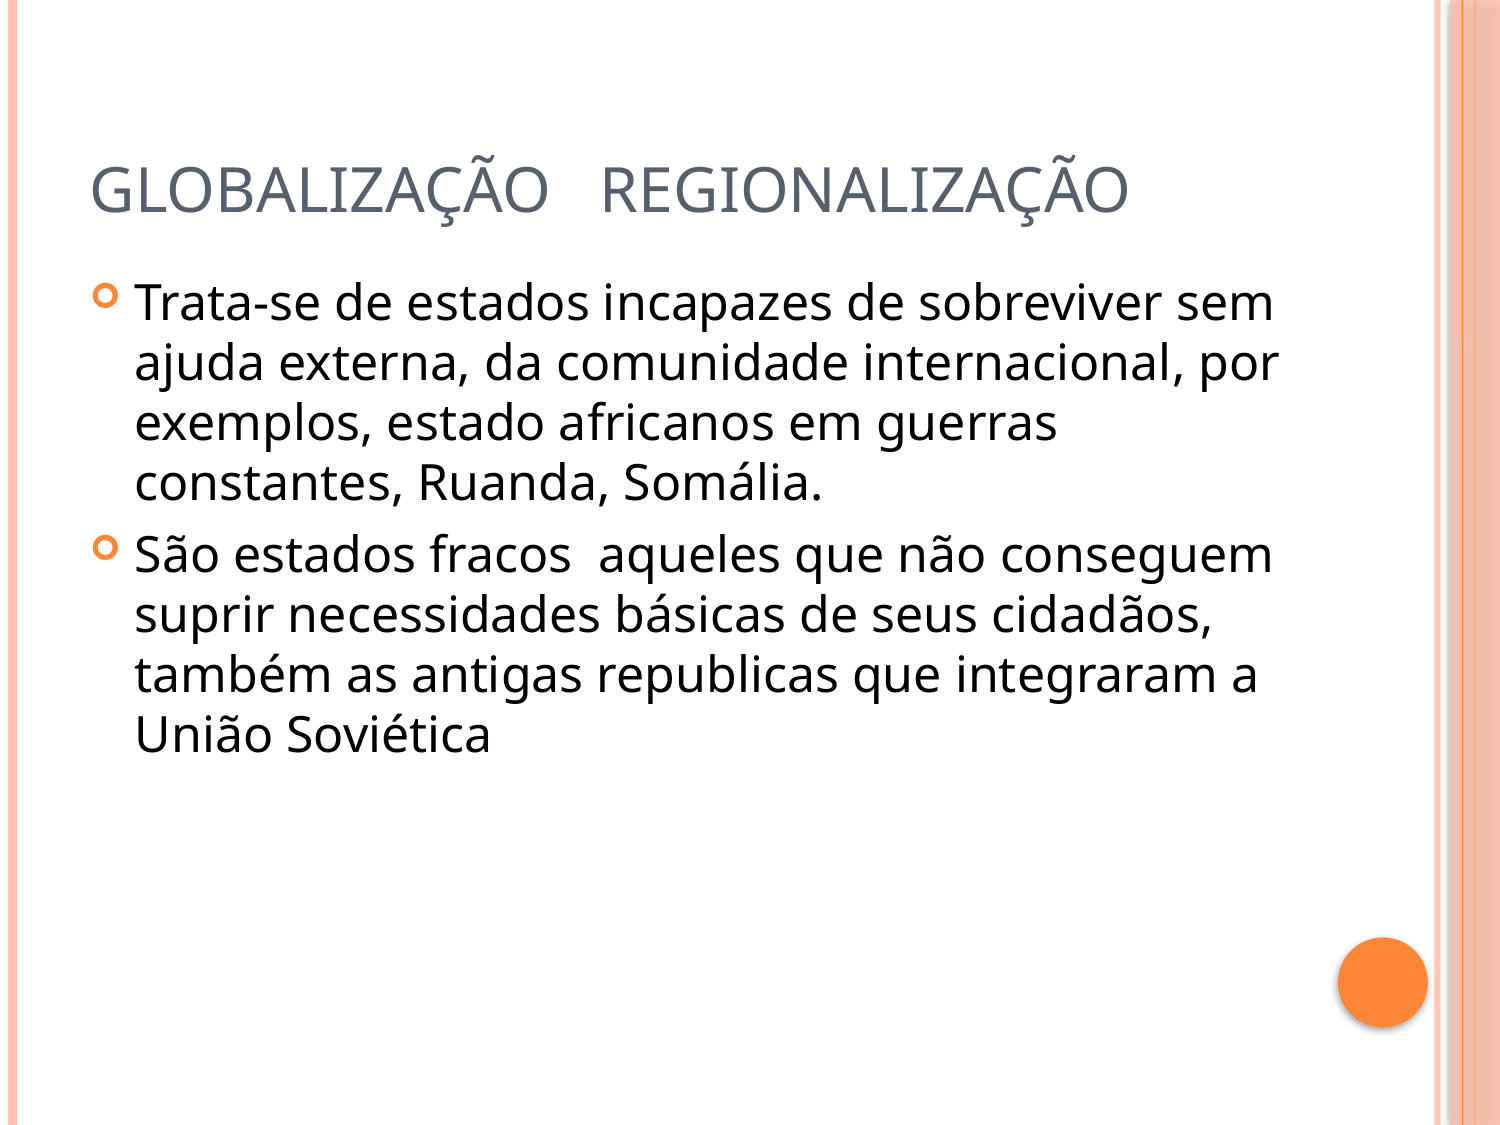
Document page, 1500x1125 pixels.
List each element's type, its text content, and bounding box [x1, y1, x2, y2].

title GLOBALIZAÇÃO REGIONALIZAÇÃO [75, 45, 1300, 233]
list Trata-se de estados incapazes de sobreviver sem ajuda externa, da comunidade internacional, por exemplos, estado africanos em guerras constantes, Ruanda, Somália. São estados fracos aqueles que não conseguem suprir necessidades básicas de seus cidadãos, também as antigas republicas que integraram a União Soviética [75, 262, 1300, 1062]
